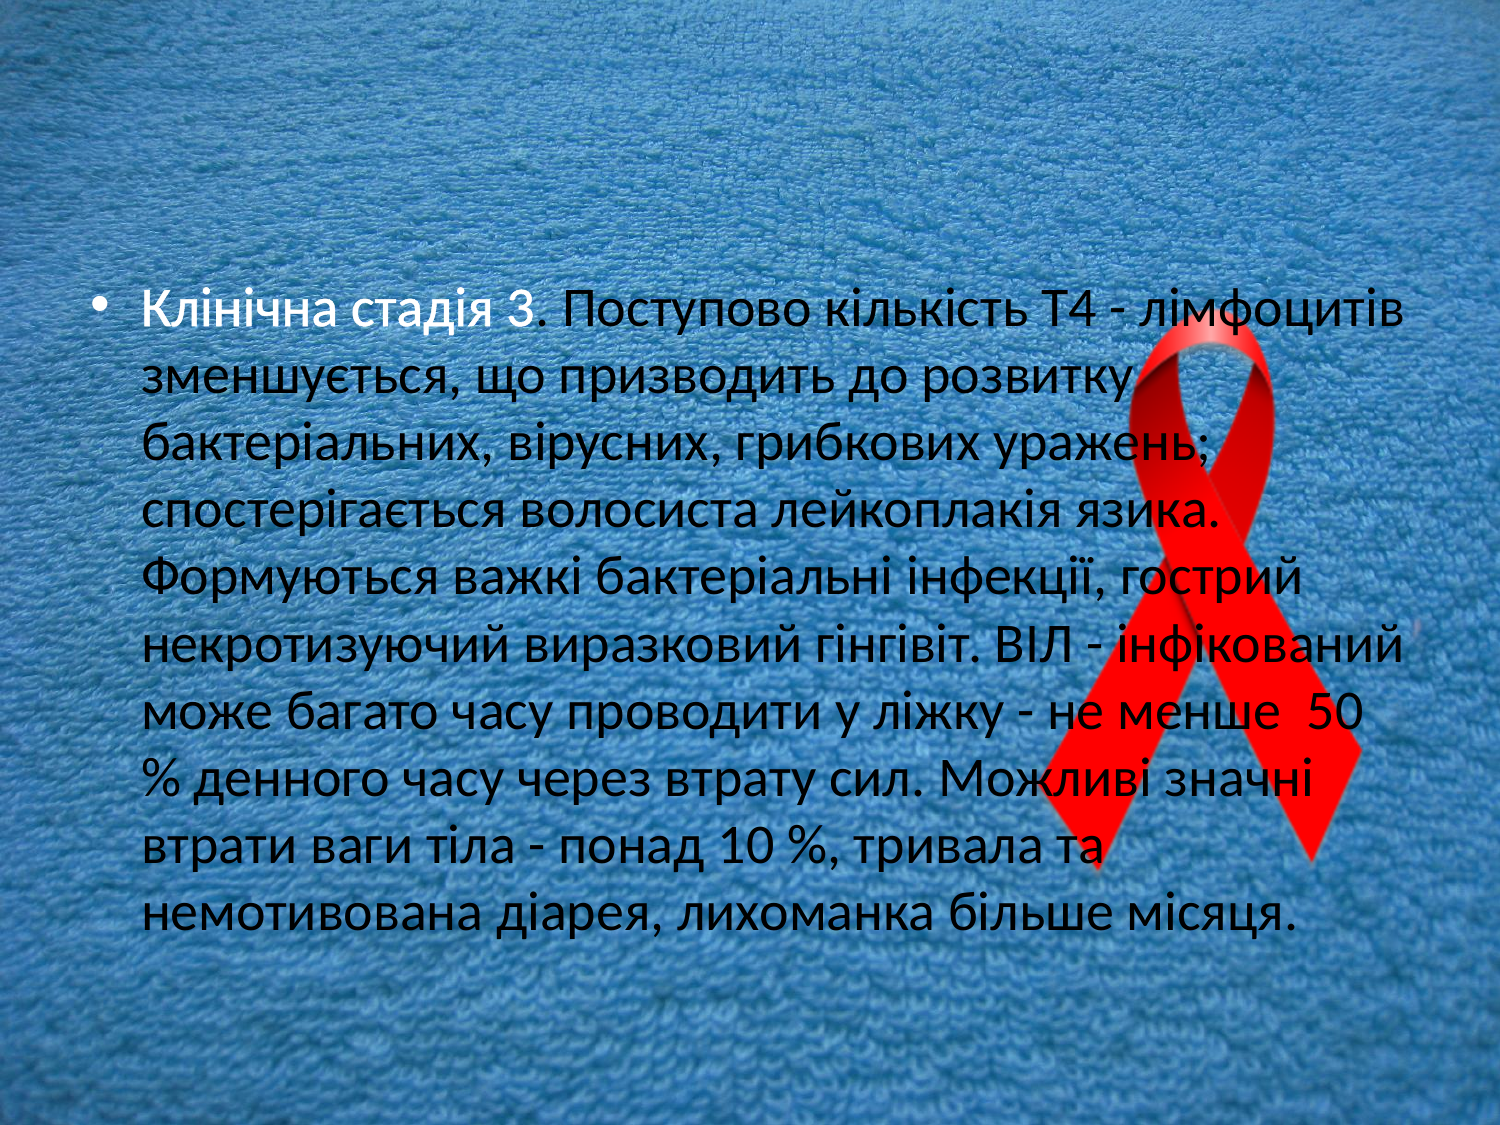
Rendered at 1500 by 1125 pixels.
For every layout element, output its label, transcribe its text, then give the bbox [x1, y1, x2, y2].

list Клінічна стадія 3. Поступово кількість Т4 - лімфоцитів зменшується, що призводить до розвитку бактеріальних, вірусних, грибкових уражень; спостерігається волосиста лейкоплакія язика. Формуються важкі бактеріальні інфекції, гострий некротизуючий виразковий гінгівіт. ВІЛ - інфікований може багато часу проводити у ліжку - не менше 50 % денного часу через втрату сил. Можливі значні втрати ваги тіла - понад 10 %, тривала та немотивована діарея, лихоманка більше місяця. [75, 262, 1425, 1005]
picture [0, 0, 1500, 1125]
